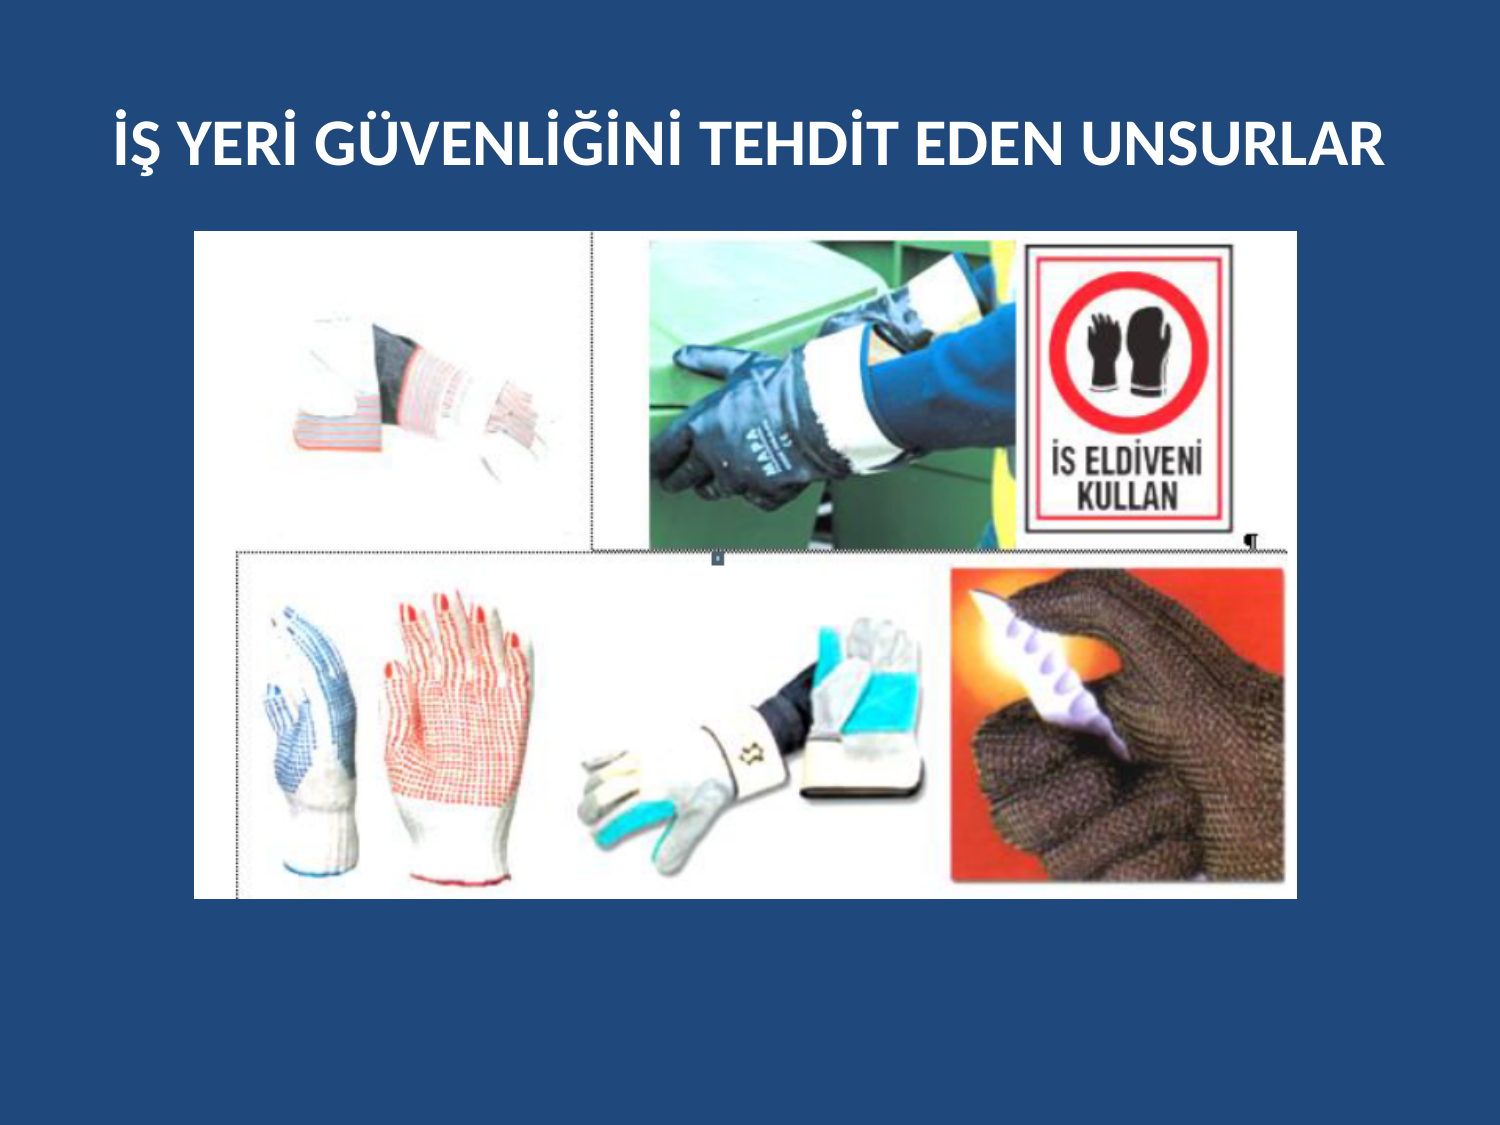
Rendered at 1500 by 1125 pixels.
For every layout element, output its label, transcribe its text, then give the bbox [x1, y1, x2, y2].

title İŞ YERİ GÜVENLİĞİNİ TEHDİT EDEN UNSURLAR [75, 45, 1425, 233]
picture [194, 231, 1297, 900]
